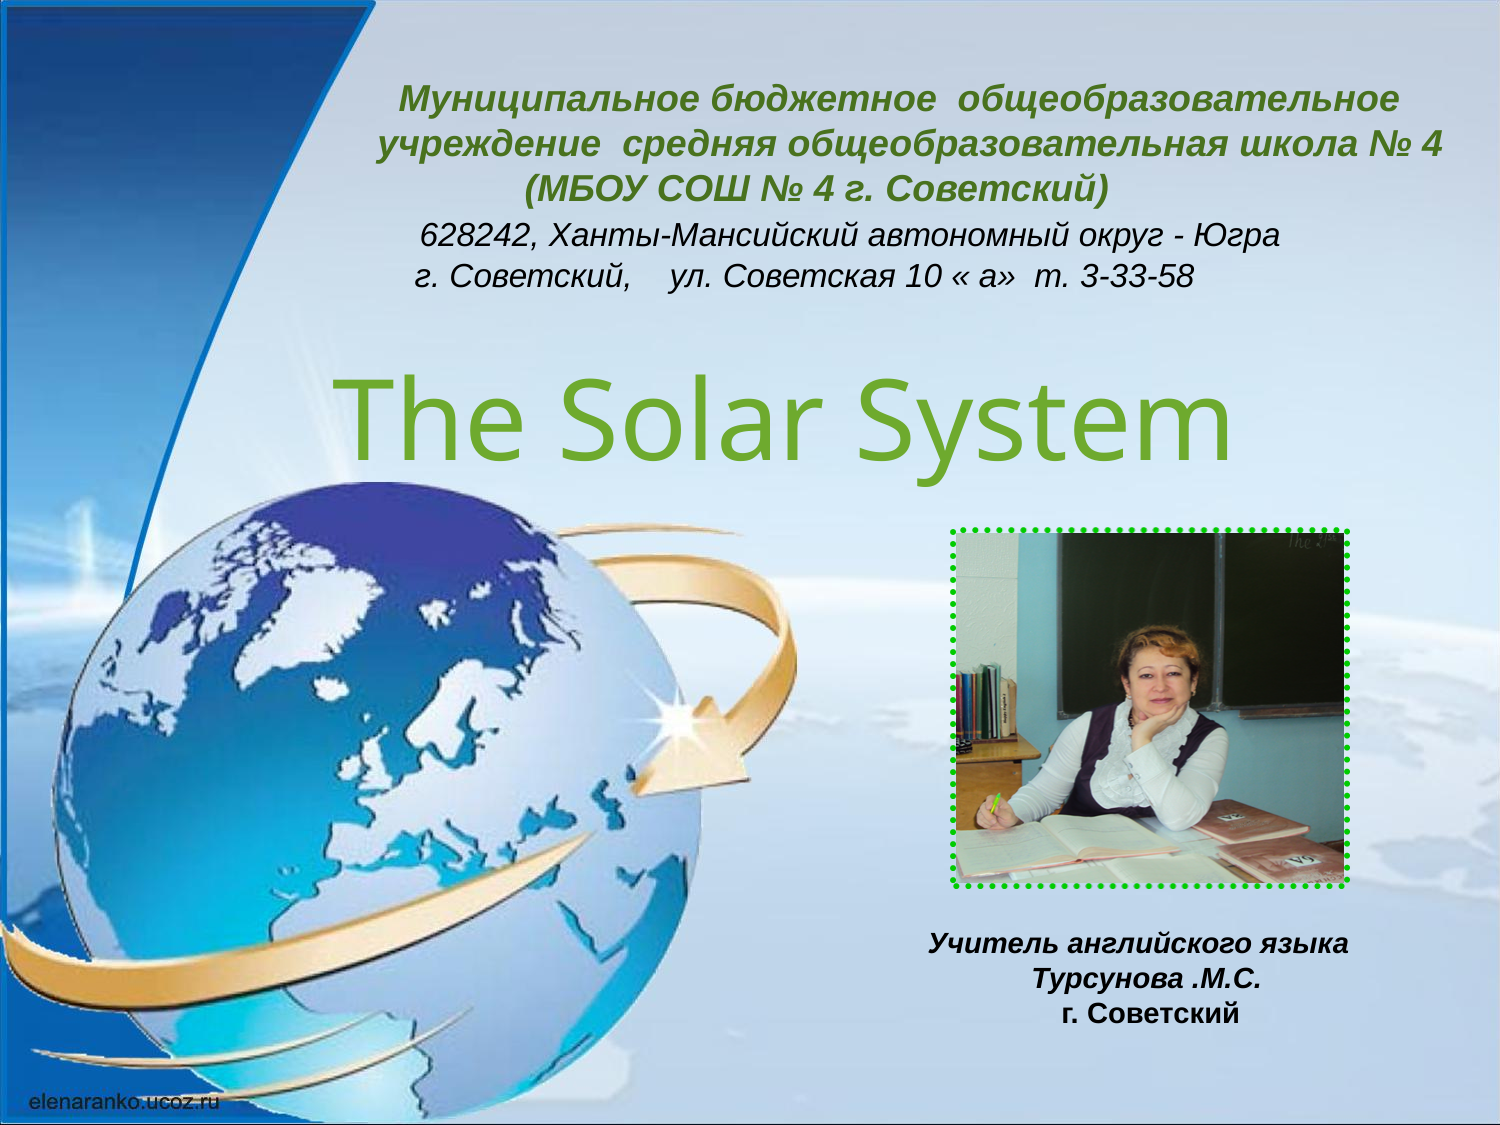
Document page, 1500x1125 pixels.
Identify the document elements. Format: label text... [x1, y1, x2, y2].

text_box Муниципальное бюджетное общеобразовательное учреждение средняя общеобразовательная школа № 4 (МБОУ СОШ № 4 г. Советский) 628242, Ханты-Мансийский автономный округ - Югра г. Советский, ул. Советская 10 « а» т. 3-33-58 [289, 66, 1471, 301]
subtitle Учитель английского языка Турсунова .М.С. г. Советский [820, 916, 1465, 1059]
title The Solar System [147, 303, 1423, 528]
text_box [374, 443, 1125, 505]
picture [0, 0, 1500, 1125]
